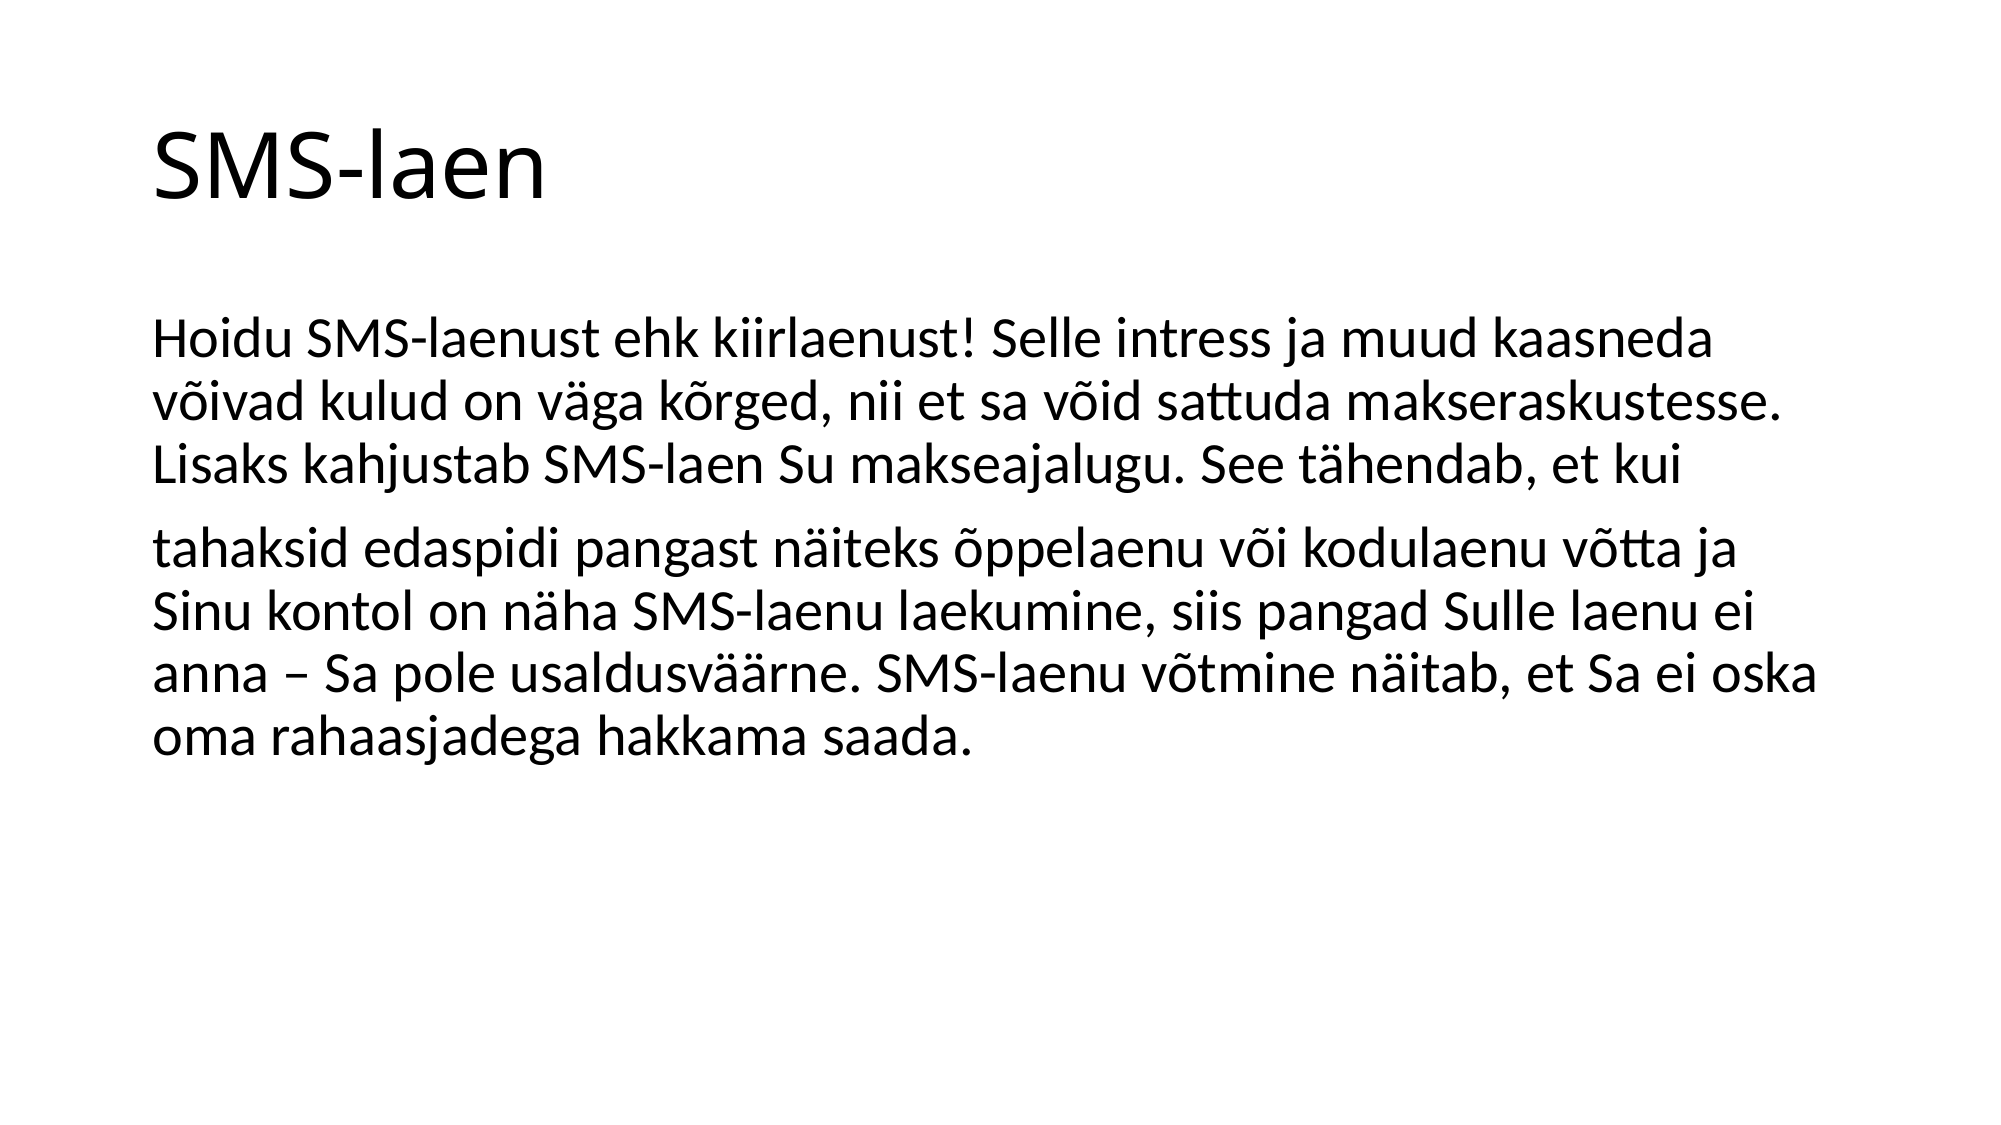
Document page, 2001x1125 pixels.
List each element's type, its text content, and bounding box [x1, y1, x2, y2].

list Hoidu SMS-laenust ehk kiirlaenust! Selle intress ja muud kaasneda võivad kulud on väga kõrged, nii et sa võid sattuda makseraskustesse. Lisaks kahjustab SMS-laen Su makseajalugu. See tähendab, et kui tahaksid edaspidi pangast näiteks õppelaenu või kodulaenu võtta ja Sinu kontol on näha SMS-laenu laekumine, siis pangad Sulle laenu ei anna – Sa pole usaldusväärne. SMS-laenu võtmine näitab, et Sa ei oska oma rahaasjadega hakkama saada. [137, 299, 1863, 1014]
title SMS-laen [137, 59, 1863, 278]
